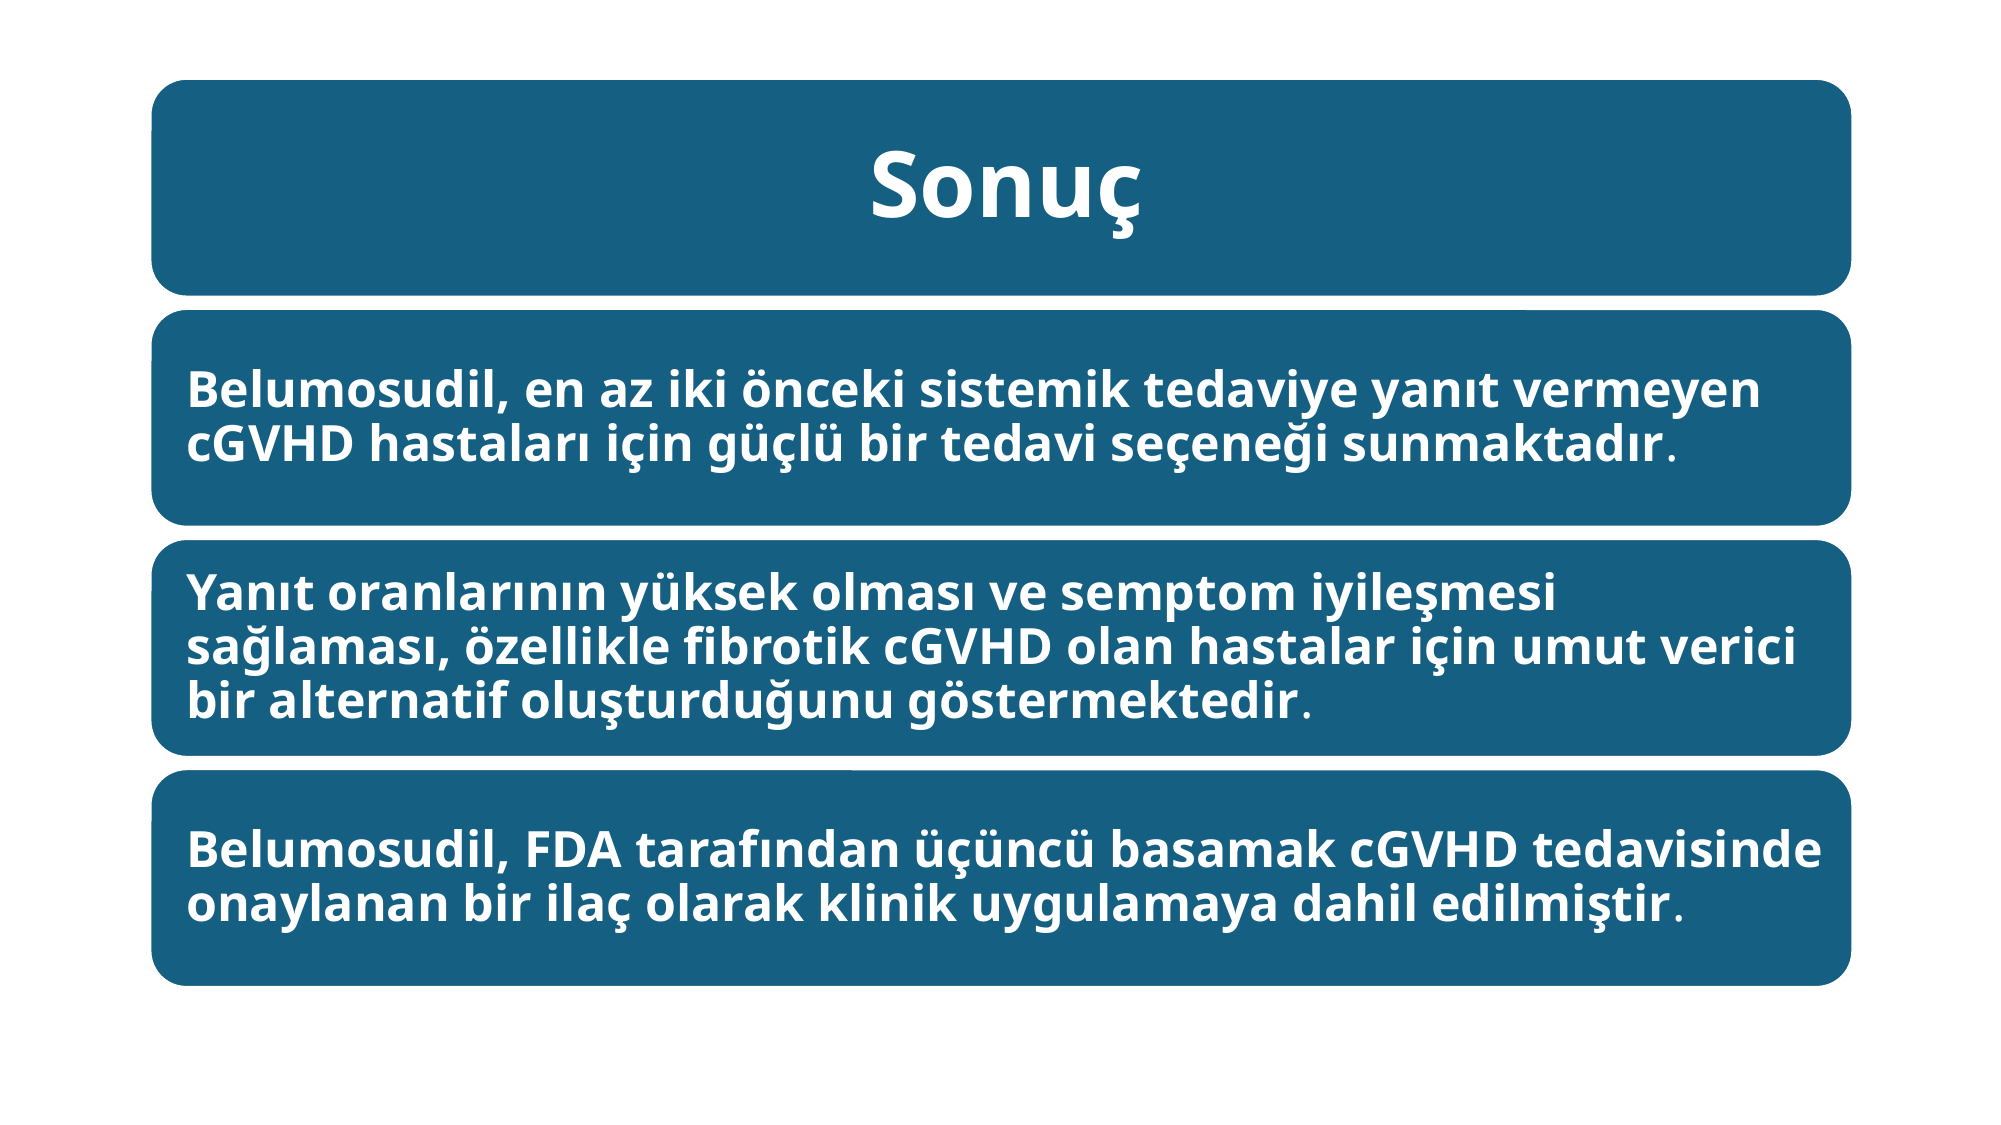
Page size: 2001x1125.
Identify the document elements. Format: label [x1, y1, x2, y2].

text_box [149, 70, 1854, 996]
